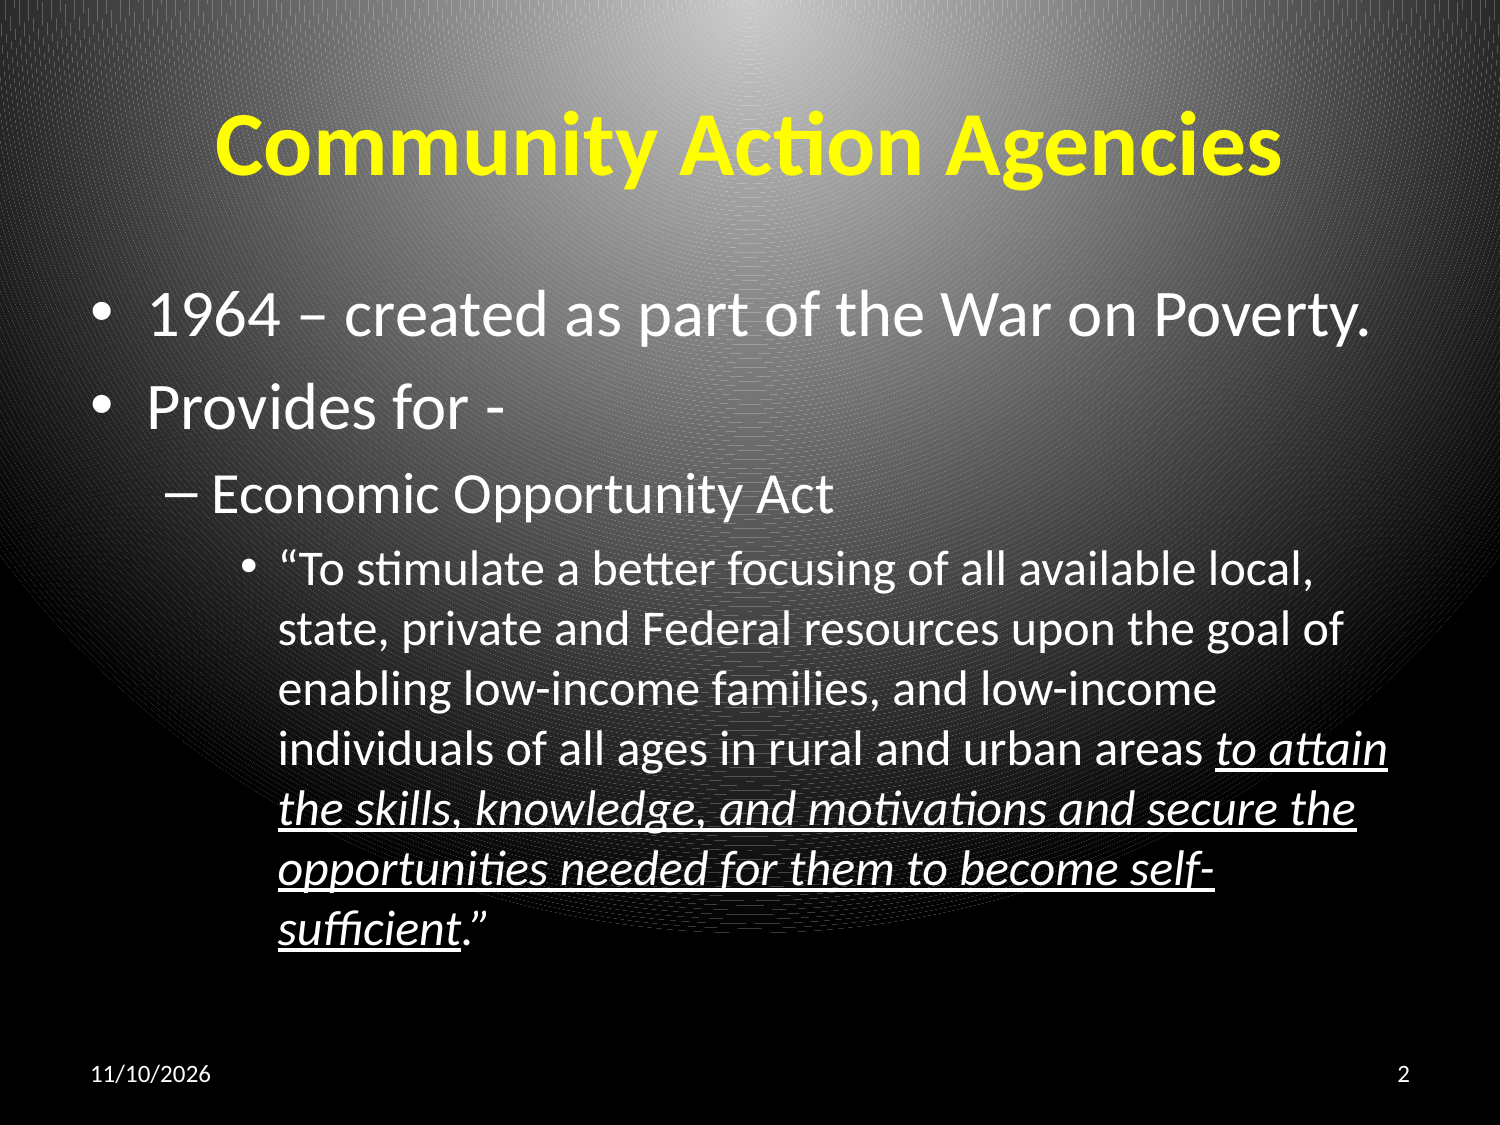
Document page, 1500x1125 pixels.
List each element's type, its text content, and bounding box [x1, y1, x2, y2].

list 1964 – created as part of the War on Poverty. Provides for - Economic Opportunity Act “To stimulate a better focusing of all available local, state, private and Federal resources upon the goal of enabling low-income families, and low-income individuals of all ages in rural and urban areas to attain the skills, knowledge, and motivations and secure the opportunities needed for them to become self-sufficient.” [75, 262, 1425, 1005]
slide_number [75, 1042, 425, 1103]
title Community Action Agencies [75, 45, 1425, 233]
slide_number 2 [1074, 1042, 1425, 1103]
